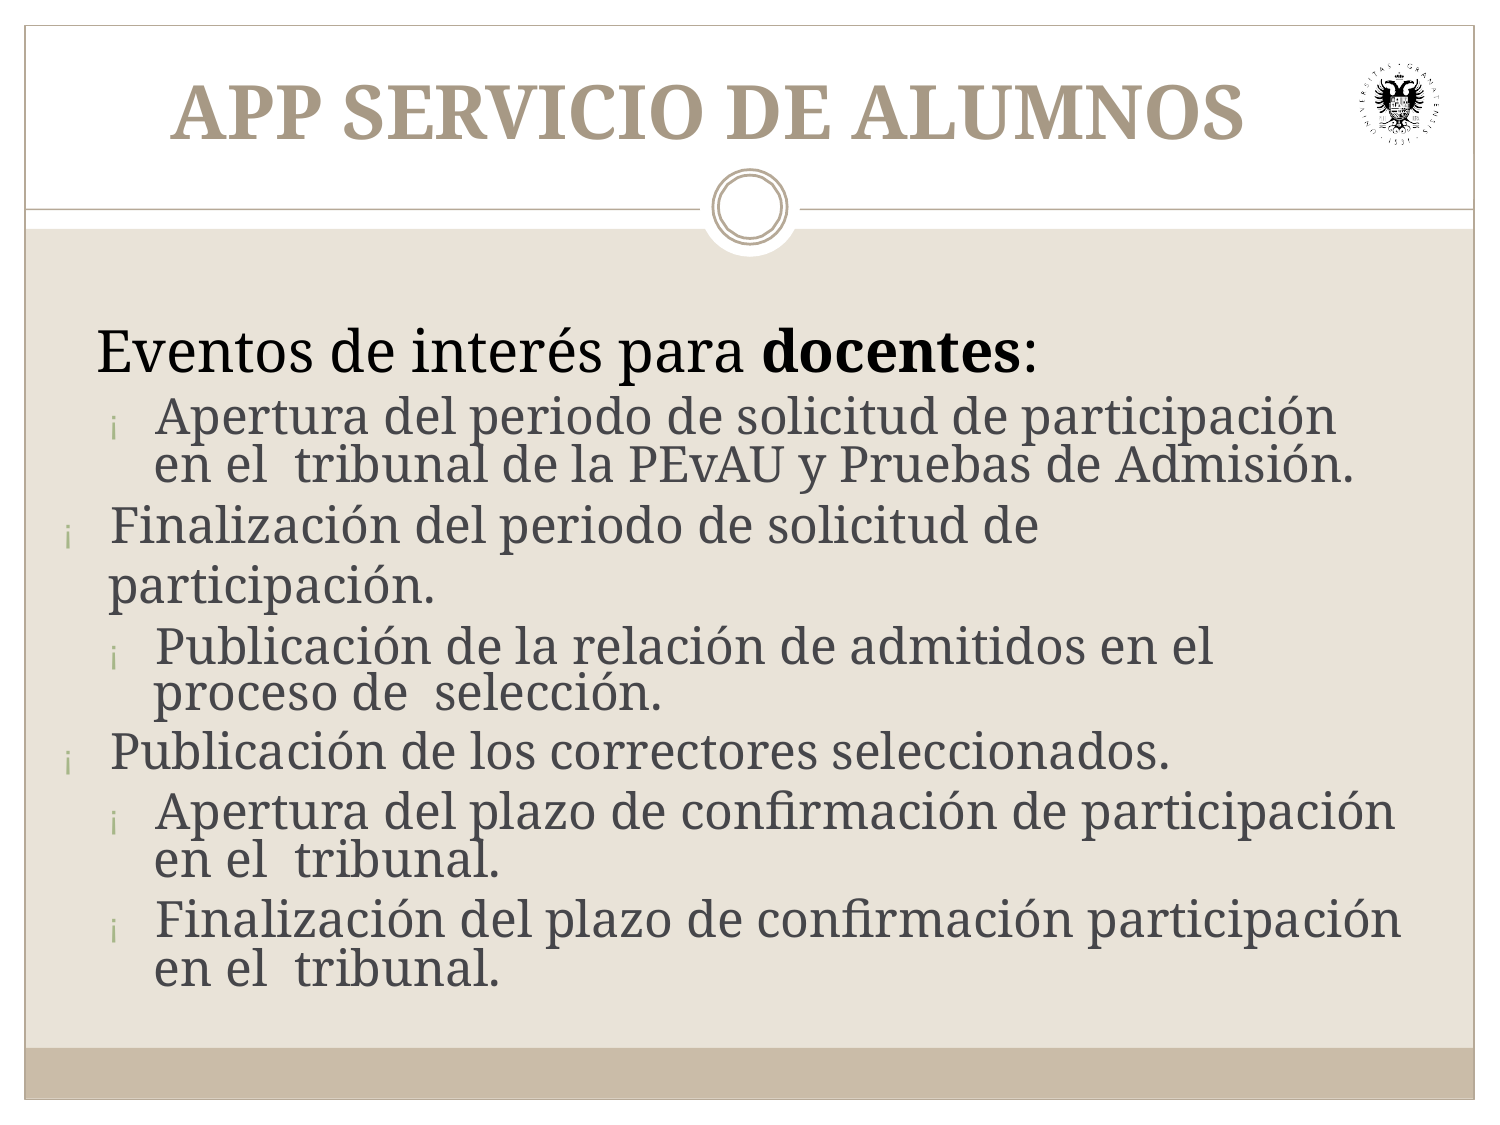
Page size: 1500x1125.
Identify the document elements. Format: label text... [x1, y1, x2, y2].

title APP SERVICIO DE ALUMNOS [168, 62, 1332, 253]
picture [1310, 35, 1488, 220]
text_box  Eventos de interés para docentes: ¡ Apertura del periodo de solicitud de participación en el tribunal de la PEvAU y Pruebas de Admisión. ¡ Finalización del periodo de solicitud de participación. ¡ Publicación de la relación de admitidos en el proceso de selección. ¡ Publicación de los correctores seleccionados. ¡ Apertura del plazo de confirmación de participación en el tribunal. ¡ Finalización del plazo de confirmación participación en el tribunal. [62, 312, 1424, 997]
